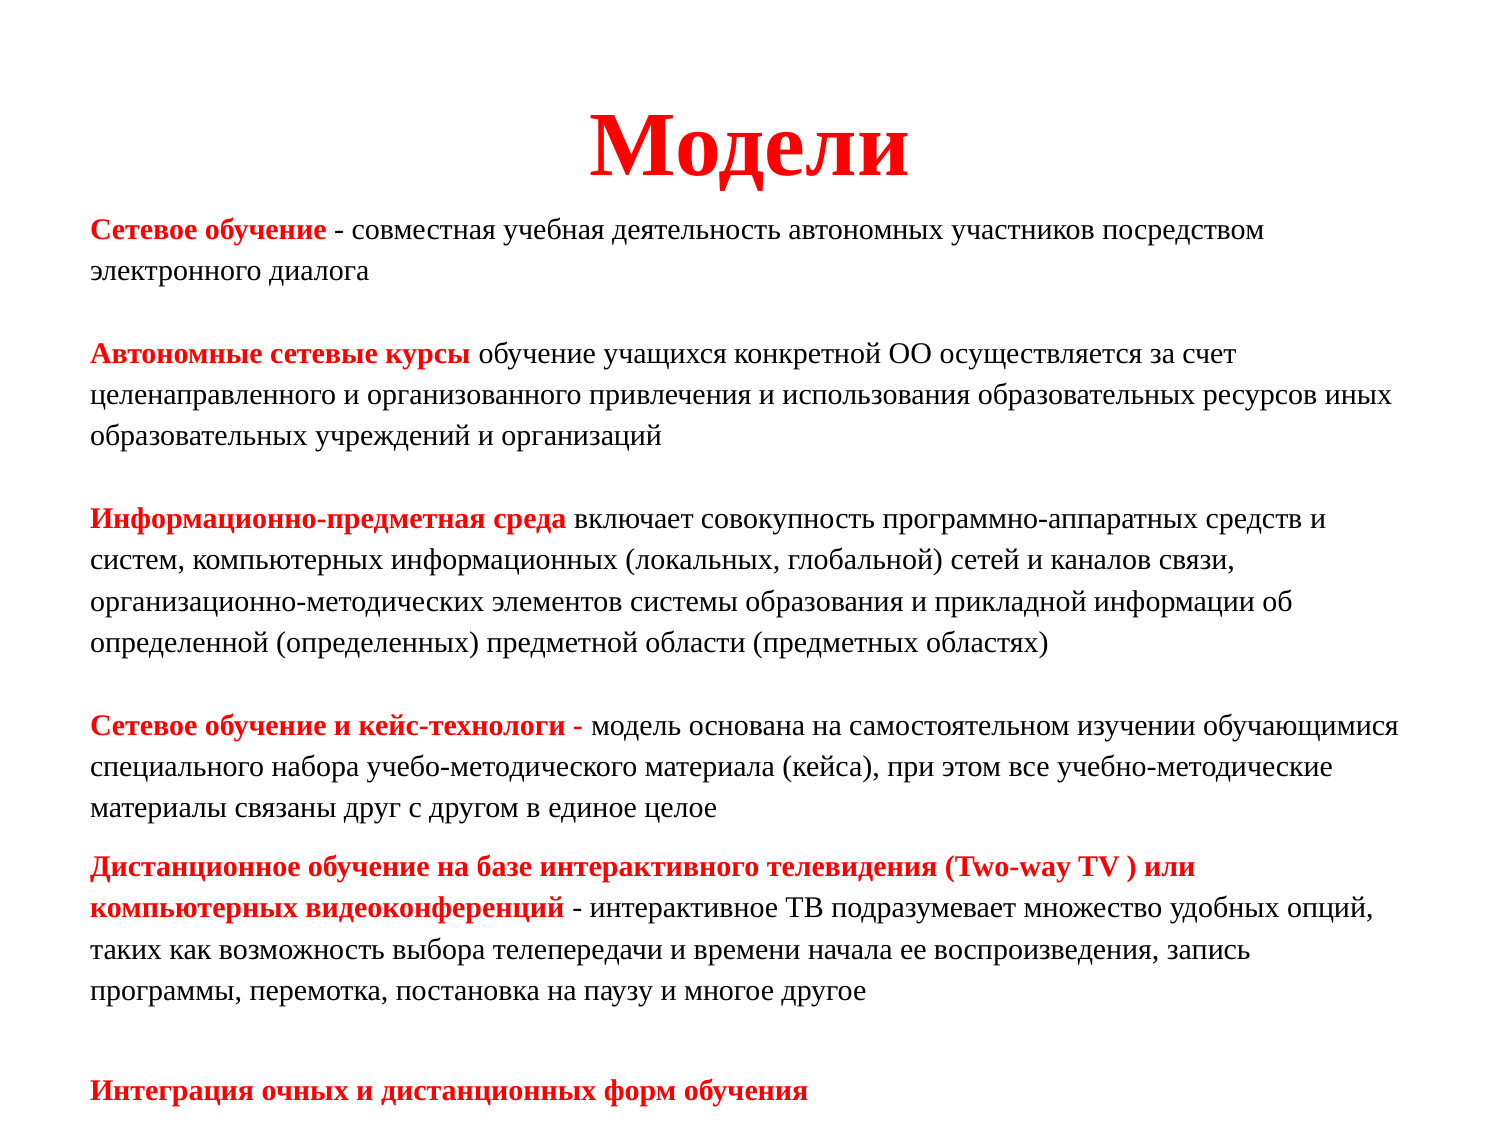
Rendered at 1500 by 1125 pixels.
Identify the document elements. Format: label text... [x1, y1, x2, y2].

title Модели [75, 45, 1425, 196]
list Сетевое обучение - совместная учебная деятельность автономных участников посредством электронного диалога Автономные сетевые курсы обучение учащихся конкретной ОО осуществляется за счет целенаправленного и организованного привлечения и использования образовательных ресурсов иных образовательных учреждений и организаций Информационно-предметная среда включает совокупность программно-аппаратных средств и систем, компьютерных информационных (локальных, глобальной) сетей и каналов связи, организационно-методических элементов системы образования и прикладной информации об определенной (определенных) предметной области (предметных областях) Сетевое обучение и кейс-технологи - модель основана на самостоятельном изучении обучающимися специального набора учебо-методического материала (кейса), при этом все учебно-методические материалы связаны друг с другом в единое целое Дистанционное обучение на базе интерактивного телевидения (Two-way TV ) или компьютерных видеоконференций - интерактивное ТВ подразумевает множество удобных опций, таких как возможность выбора телепередачи и времени начала ее воспроизведения, запись программы, перемотка, постановка на паузу и многое другое Интеграция очных и дистанционных форм обучения [75, 196, 1425, 1118]
